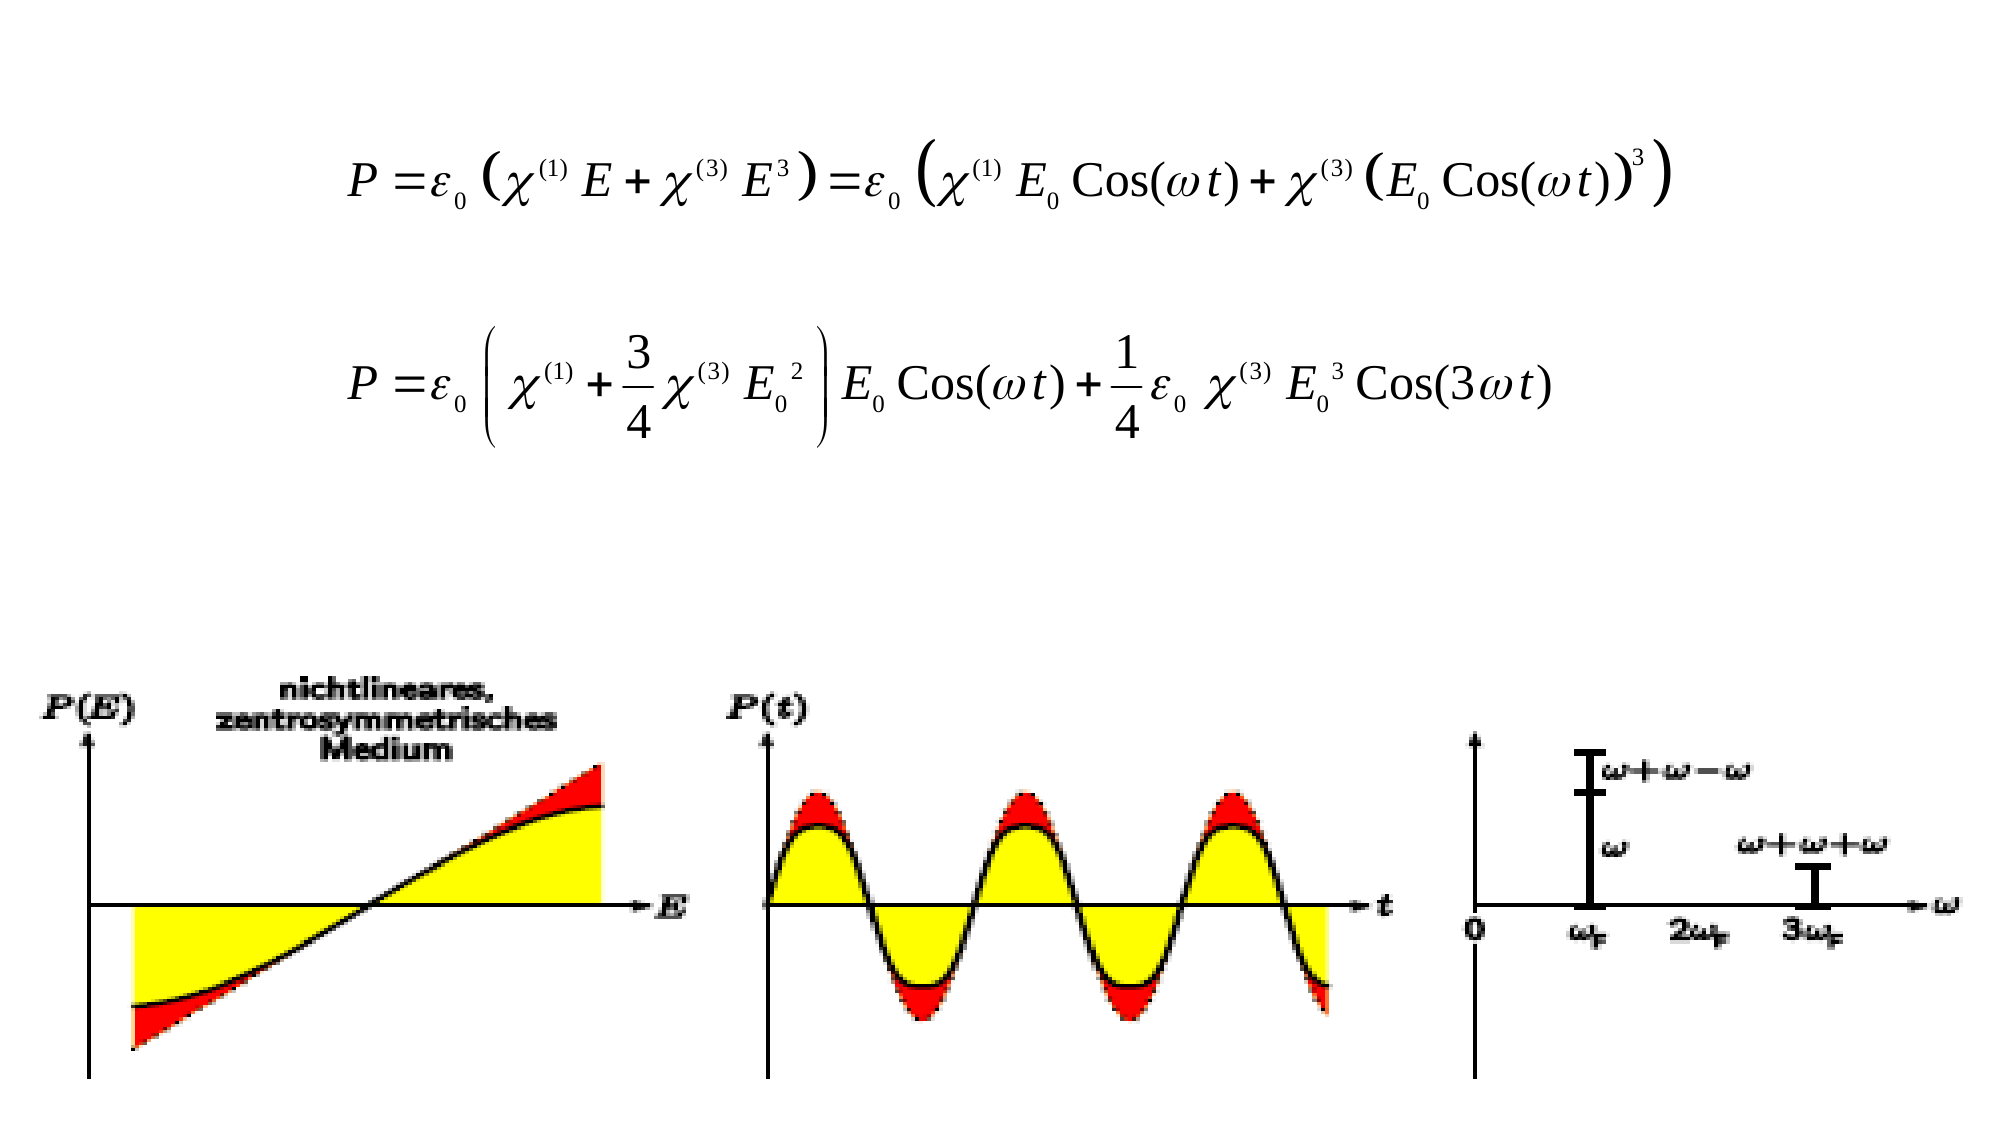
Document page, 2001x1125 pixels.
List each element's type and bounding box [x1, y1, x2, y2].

picture [32, 649, 1984, 1101]
text_box [342, 136, 1673, 454]
